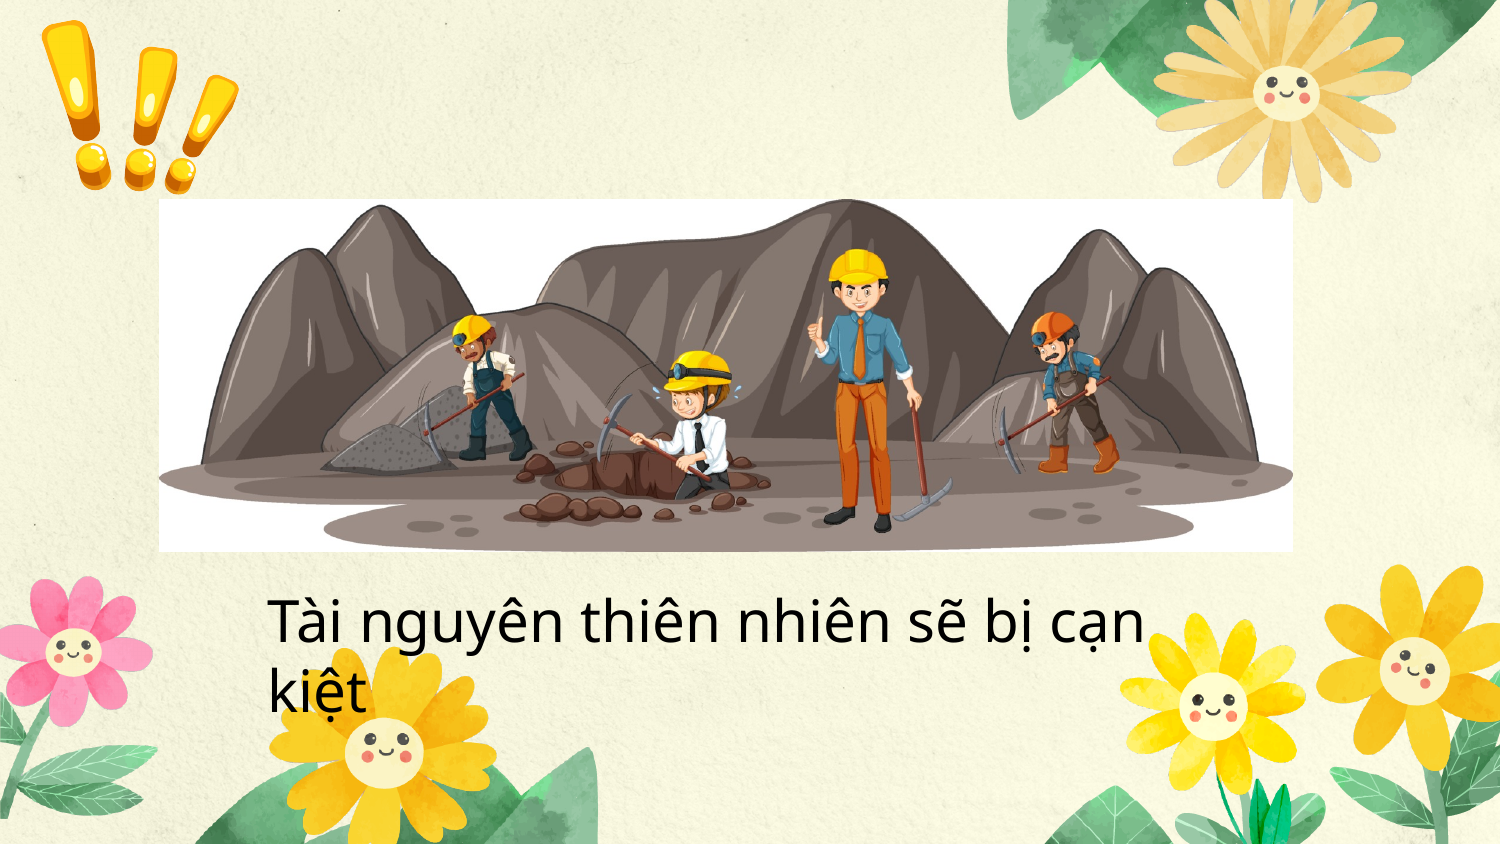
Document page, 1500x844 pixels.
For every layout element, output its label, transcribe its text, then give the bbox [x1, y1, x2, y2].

text_box Tài nguyên thiên nhiên sẽ bị cạn kiệt [253, 576, 1247, 732]
picture [0, 0, 1500, 844]
